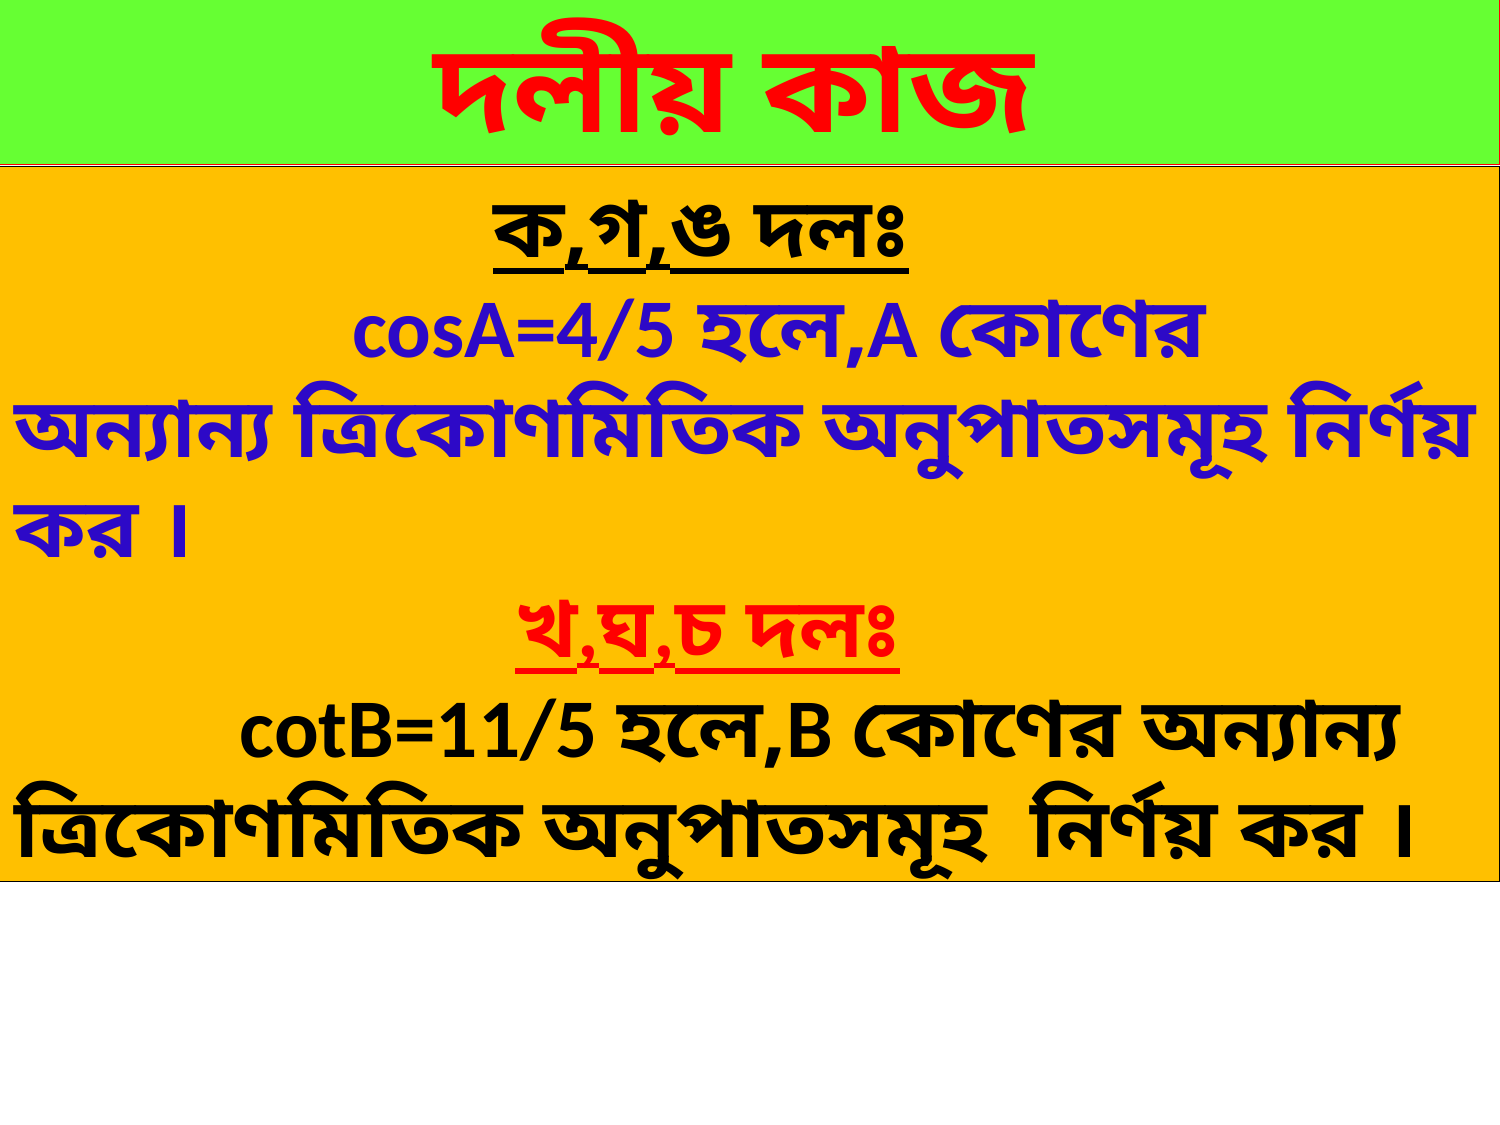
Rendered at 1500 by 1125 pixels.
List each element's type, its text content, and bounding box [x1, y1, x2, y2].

text_box ক,গ,ঙ দলঃ cosA=4/5 হলে,A কোণের অন্যান্য ত্রিকোণমিতিক অনুপাতসমূহ নির্ণয় কর । খ,ঘ,চ দলঃ cotB=11/5 হলে,B কোণের অন্যান্য ত্রিকোণমিতিক অনুপাতসমূহ নির্ণয় কর । [0, 166, 1500, 882]
text_box দলীয় কাজ [0, 0, 1500, 165]
